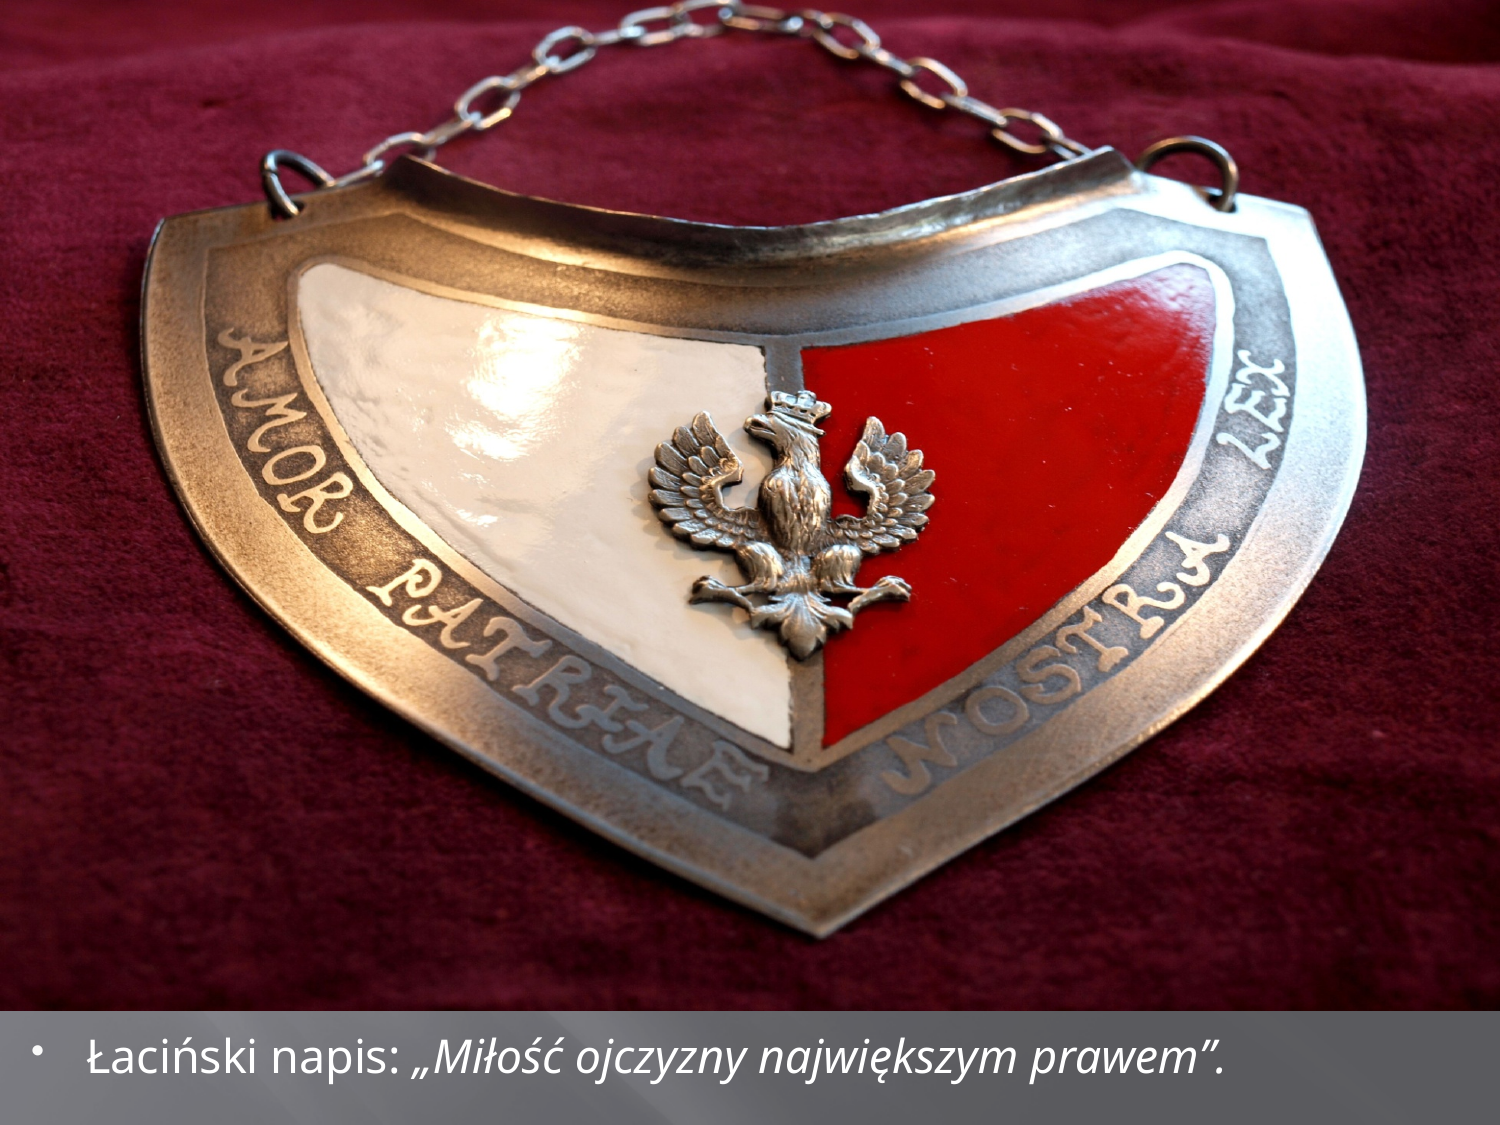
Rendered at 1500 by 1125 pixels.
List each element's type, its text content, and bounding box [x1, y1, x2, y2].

picture [0, 0, 1500, 1011]
list Łaciński napis: „Miłość ojczyzny największym prawem”. [0, 1019, 1500, 1125]
